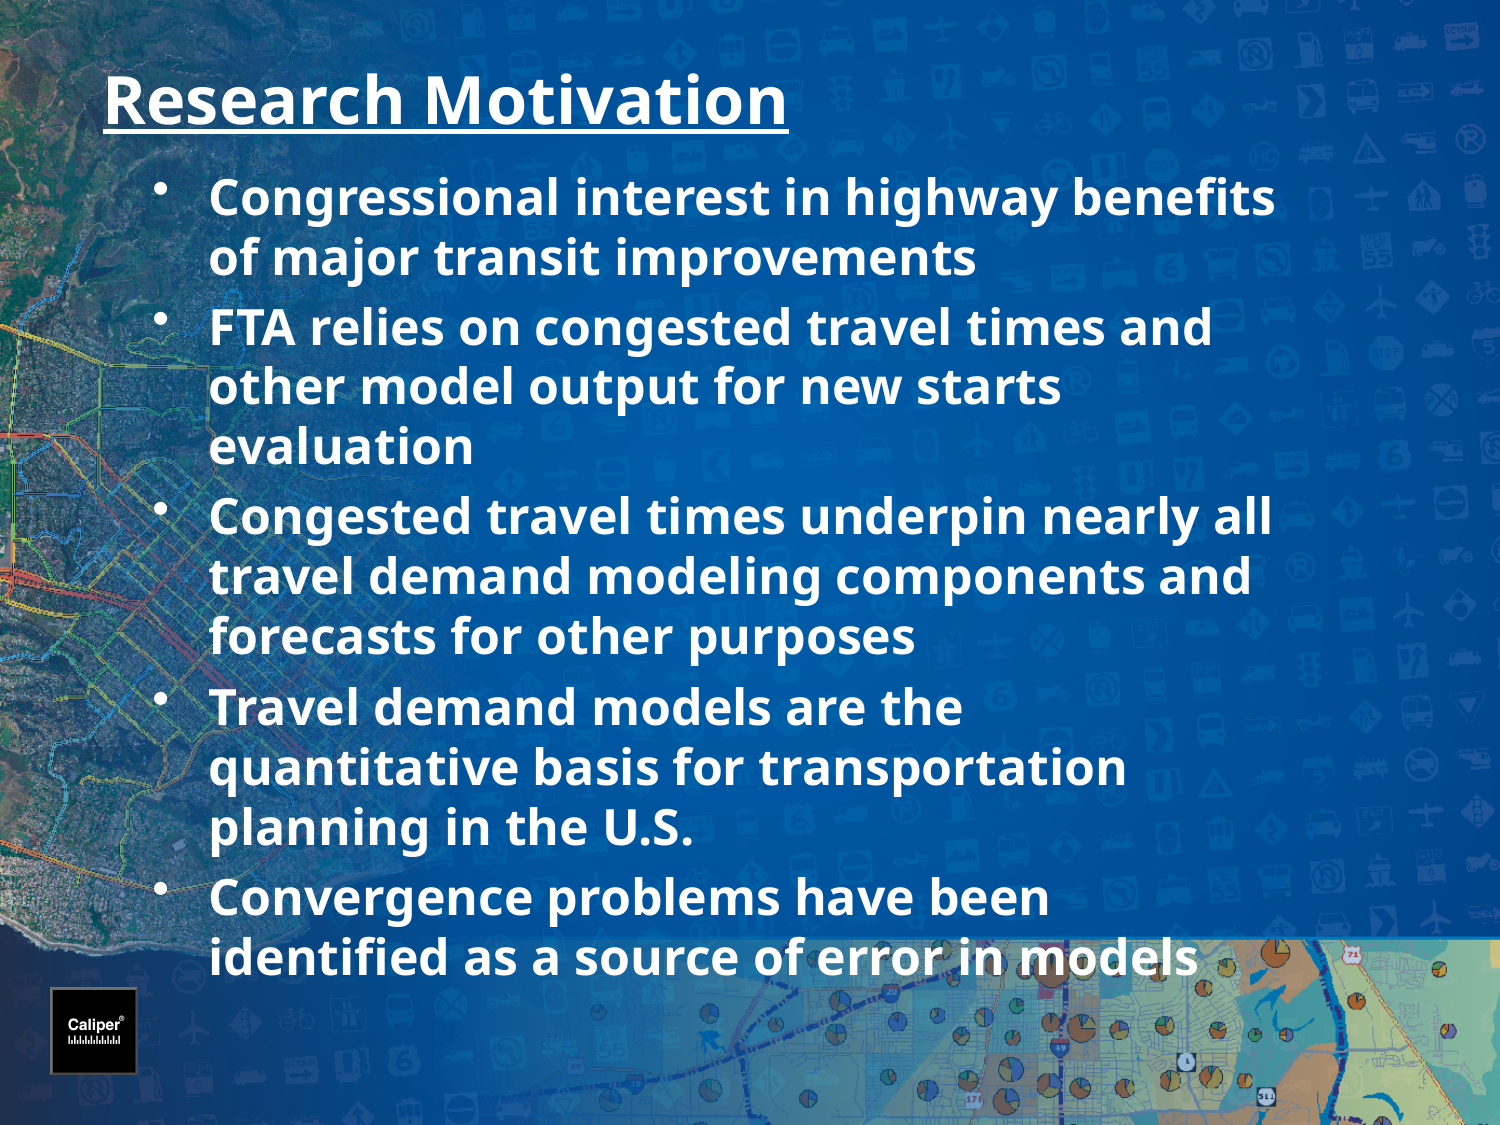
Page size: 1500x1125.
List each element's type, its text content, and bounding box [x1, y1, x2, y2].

title Research Motivation [87, 49, 1438, 238]
list Congressional interest in highway benefits of major transit improvements FTA relies on congested travel times and other model output for new starts evaluation Congested travel times underpin nearly all travel demand modeling components and forecasts for other purposes Travel demand models are the quantitative basis for transportation planning in the U.S. Convergence problems have been identified as a source of error in models [137, 87, 1301, 763]
picture [0, 0, 1500, 1125]
